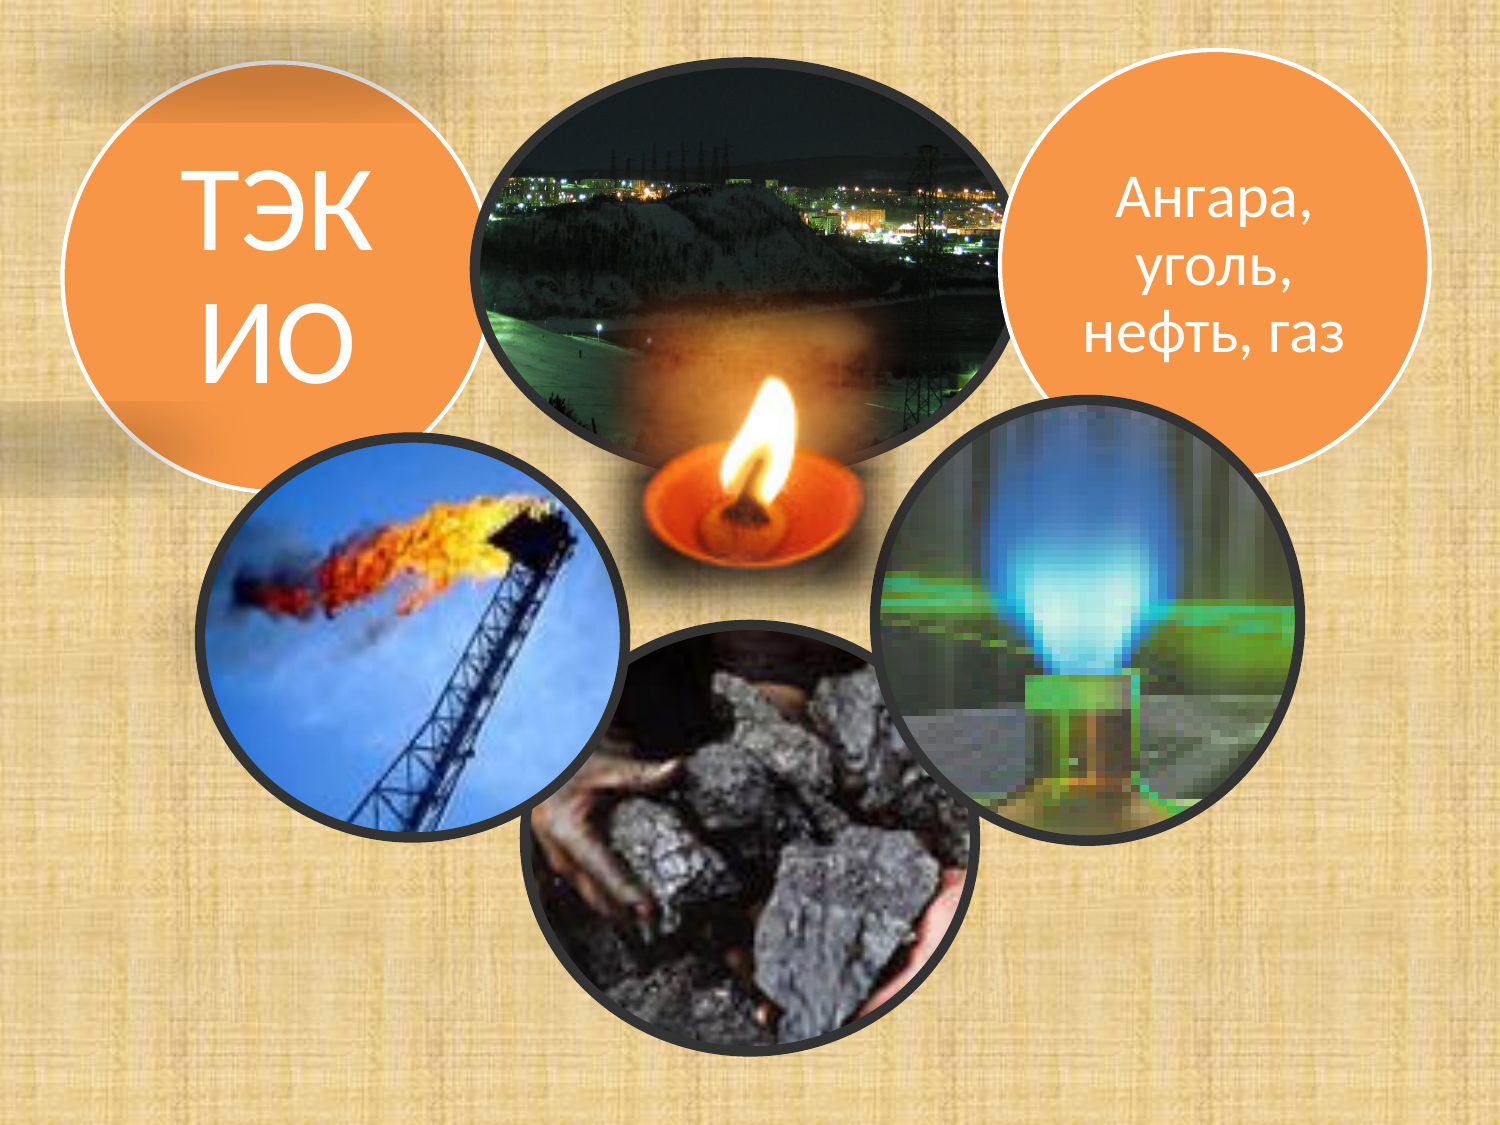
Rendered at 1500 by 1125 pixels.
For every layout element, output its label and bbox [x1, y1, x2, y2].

text_box [62, 62, 472, 493]
text_box [999, 49, 1430, 480]
picture [0, 0, 1500, 1125]
